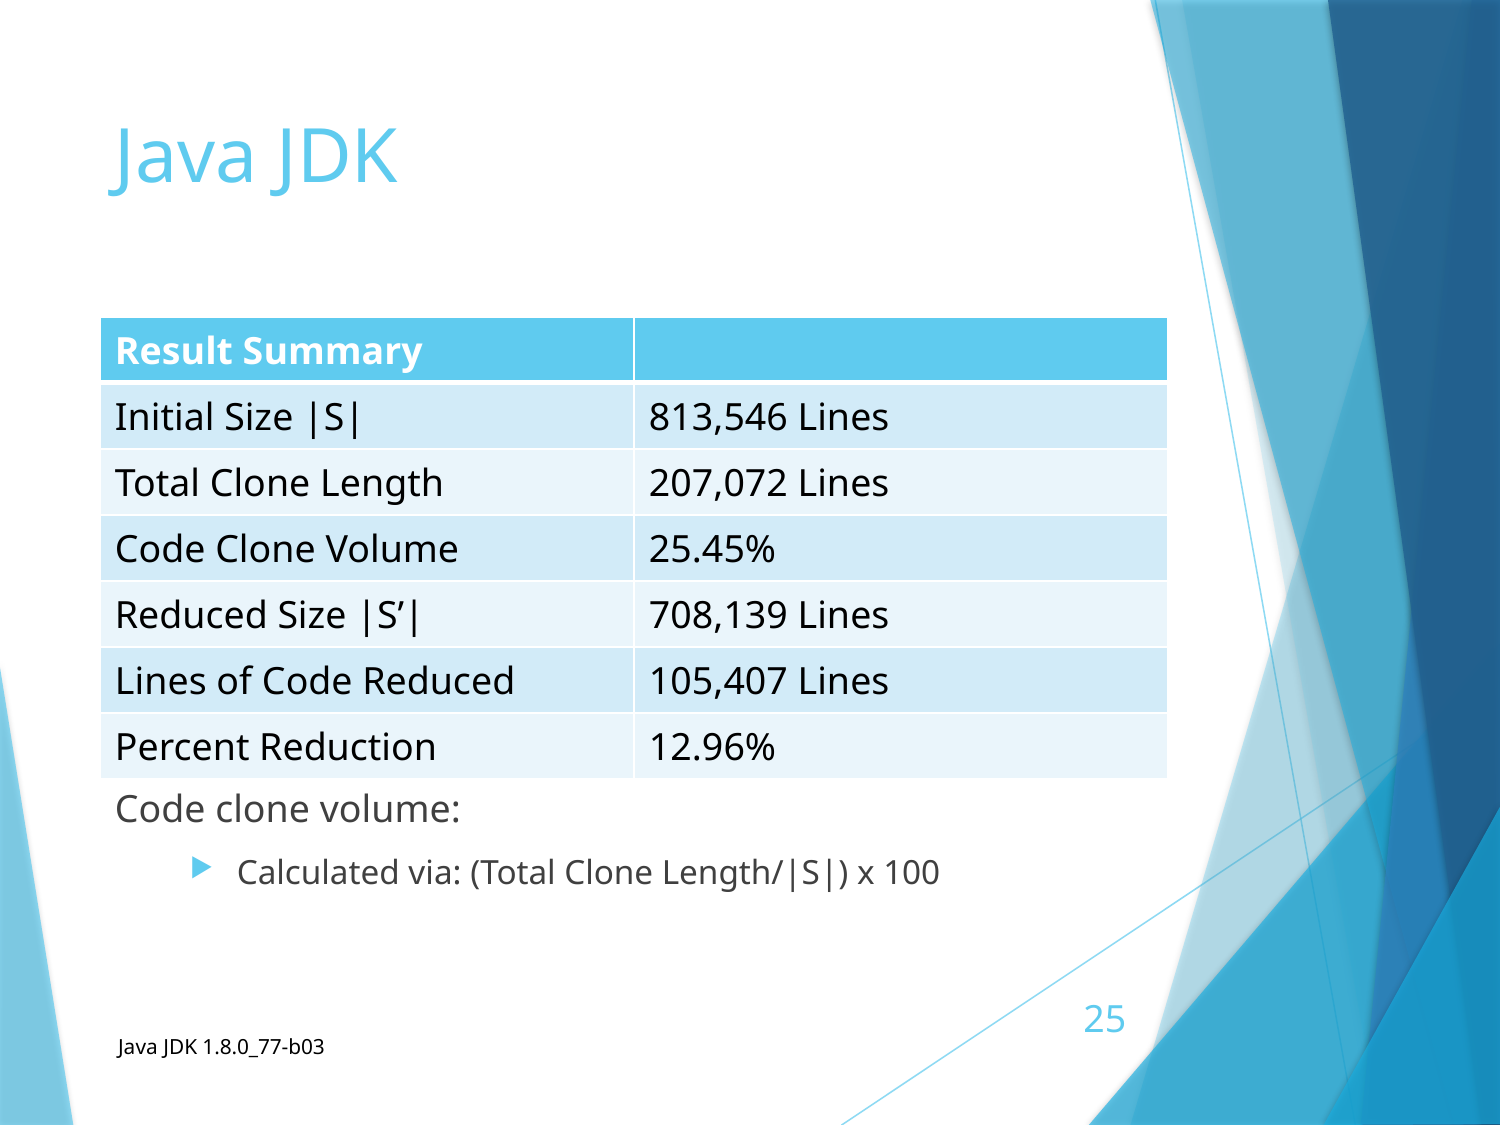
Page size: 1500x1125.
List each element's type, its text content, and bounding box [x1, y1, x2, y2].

table_cell 25.45% [635, 516, 1167, 580]
table_cell Percent Reduction [101, 714, 633, 778]
list Code clone volume: Calculated via: (Total Clone Length/|S|) x 100 [99, 780, 1142, 991]
table_cell 207,072 Lines [635, 450, 1167, 514]
table_header Result Summary [101, 318, 633, 380]
table_cell 813,546 Lines [635, 385, 1167, 448]
slide_number 25 [1057, 991, 1142, 1051]
table_cell Lines of Code Reduced [101, 648, 633, 712]
text_box Java JDK 1.8.0_77-b03 [103, 1026, 340, 1066]
table_header [635, 318, 1167, 380]
table_cell 708,139 Lines [635, 582, 1167, 646]
title Java JDK [99, 99, 1142, 316]
table_cell Initial Size |S| [101, 385, 633, 448]
table_cell 105,407 Lines [635, 648, 1167, 712]
table_cell Total Clone Length [101, 450, 633, 514]
table_cell Code Clone Volume [101, 516, 633, 580]
table_cell 12.96% [635, 714, 1167, 778]
table_cell Reduced Size |S’| [101, 582, 633, 646]
